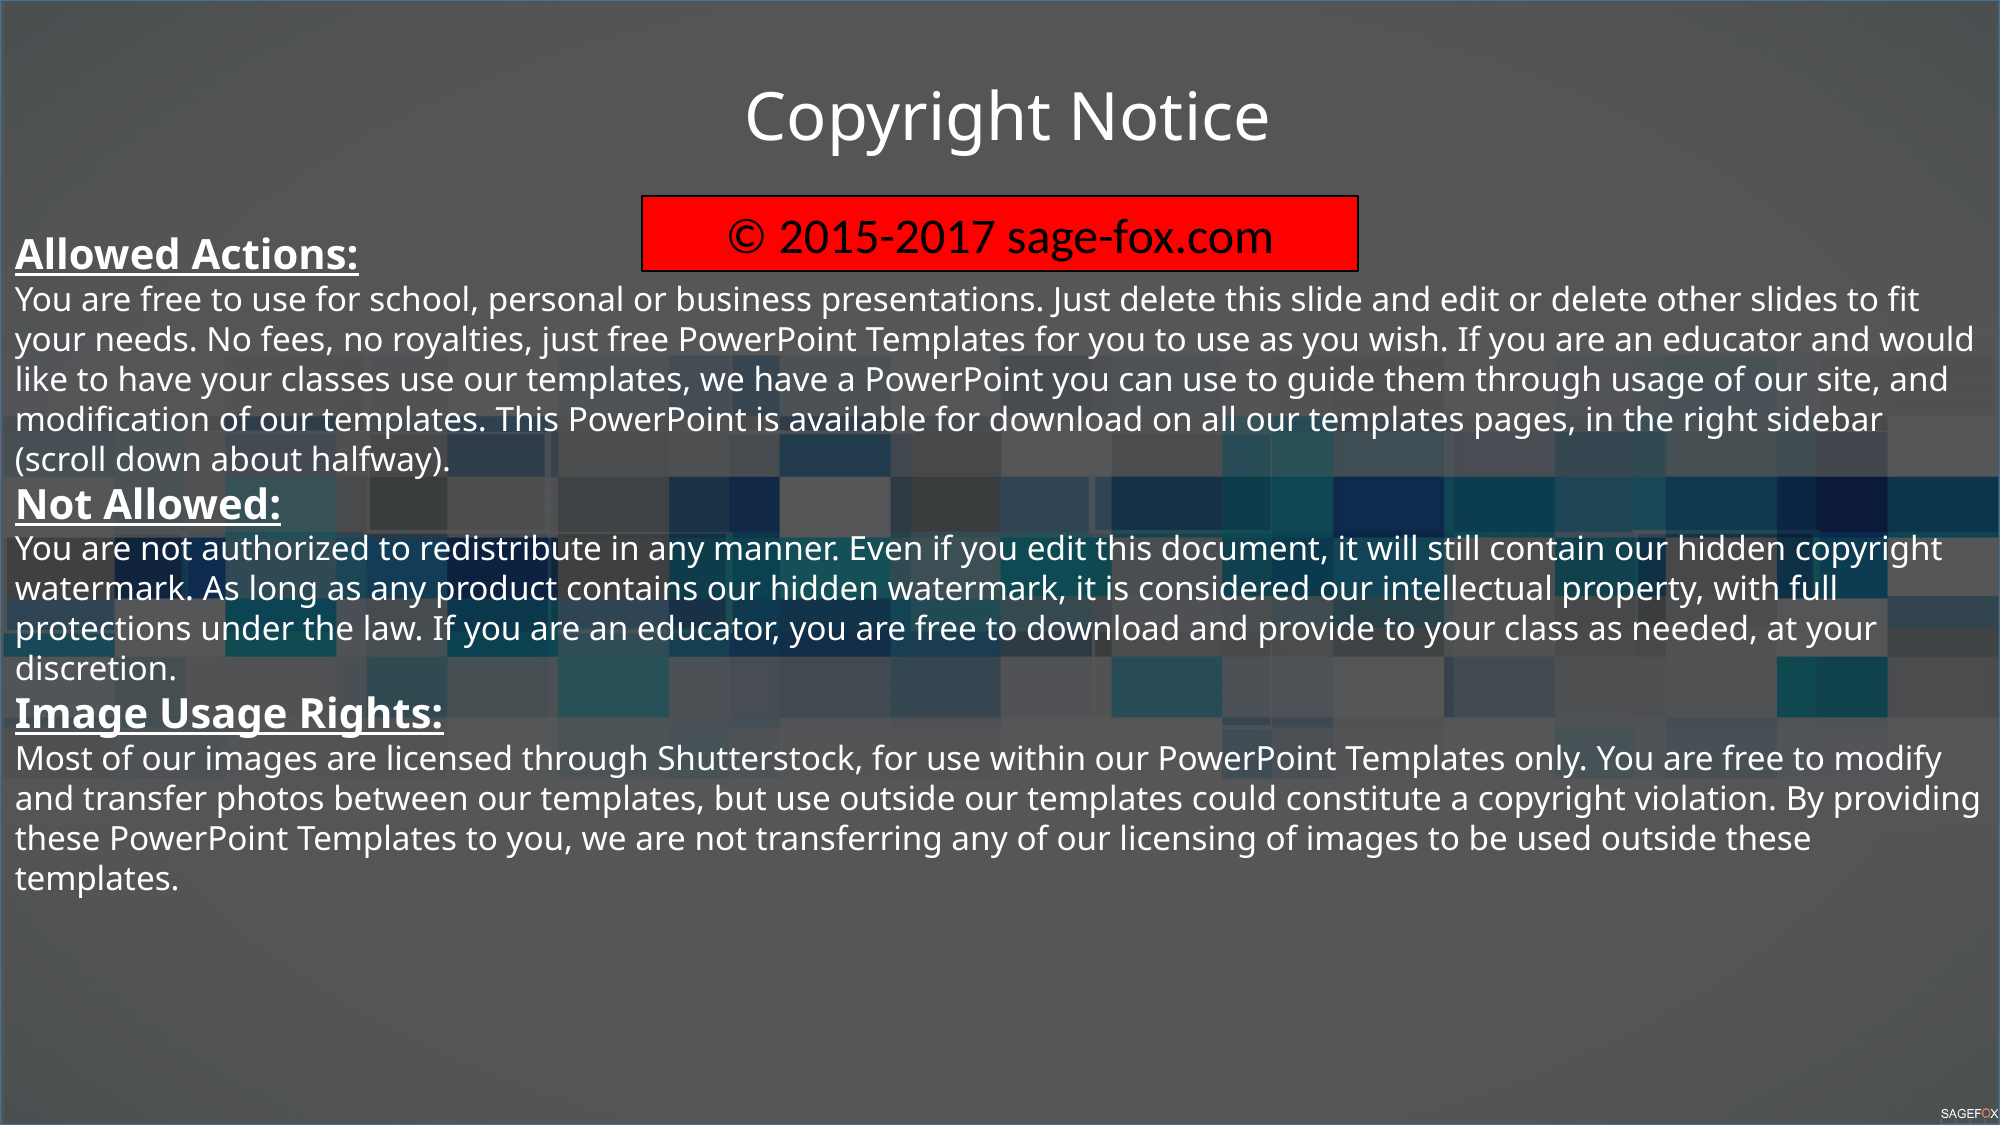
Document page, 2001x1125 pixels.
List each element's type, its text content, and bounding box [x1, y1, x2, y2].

text_box © 2015-2017 sage-fox.com [641, 196, 1358, 272]
text_box Allowed Actions: You are free to use for school, personal or business presentations. Just delete this slide and edit or delete other slides to fit your needs. No fees, no royalties, just free PowerPoint Templates for you to use as you wish. If you are an educator and would like to have your classes use our templates, we have a PowerPoint you can use to guide them through usage of our site, and modification of our templates. This PowerPoint is available for download on all our templates pages, in the right sidebar (scroll down about halfway). Not Allowed: You are not authorized to redistribute in any manner. Even if you edit this document, it will still contain our hidden copyright watermark. As long as any product contains our hidden watermark, it is considered our intellectual property, with full protections under the law. If you are an educator, you are free to download and provide to your class as needed, at your discretion. Image Usage Rights: Most of our images are licensed through Shutterstock, for use within our PowerPoint Templates only. You are free to modify and transfer photos between our templates, but use outside our templates could constitute a copyright violation. By providing these PowerPoint Templates to you, we are not transferring any of our licensing of images to be used outside these templates. [0, 0, 2000, 1125]
title Copyright Notice [493, 60, 1524, 178]
